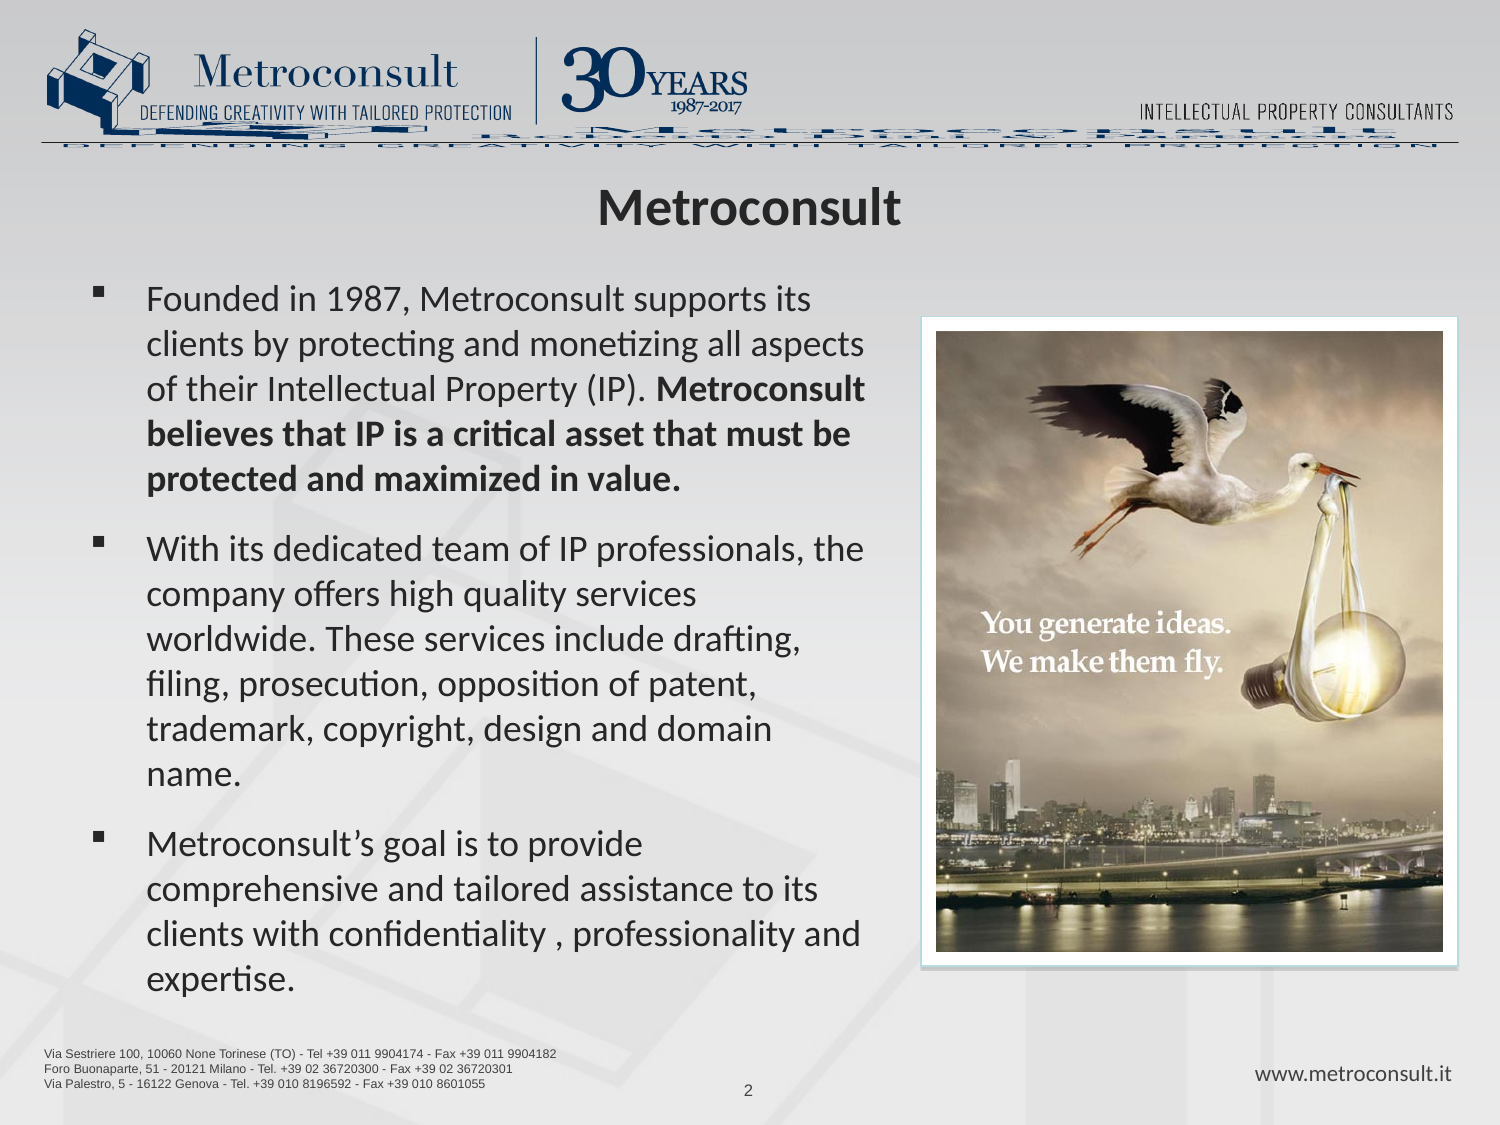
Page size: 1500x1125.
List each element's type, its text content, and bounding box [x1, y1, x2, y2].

list Founded in 1987, Metroconsult supports its clients by protecting and monetizing all aspects of their Intellectual Property (IP). Metroconsult believes that IP is a critical asset that must be protected and maximized in value. With its dedicated team of IP professionals, the company offers high quality services worldwide. These services include drafting, filing, prosecution, opposition of patent, trademark, copyright, design and domain name. Metroconsult’s goal is to provide comprehensive and tailored assistance to its clients with confidentiality , professionality and expertise. [74, 266, 887, 1017]
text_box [920, 316, 1459, 967]
slide_number 2 [570, 1071, 927, 1107]
title Metroconsult [74, 163, 1426, 302]
picture [0, 0, 1500, 1125]
